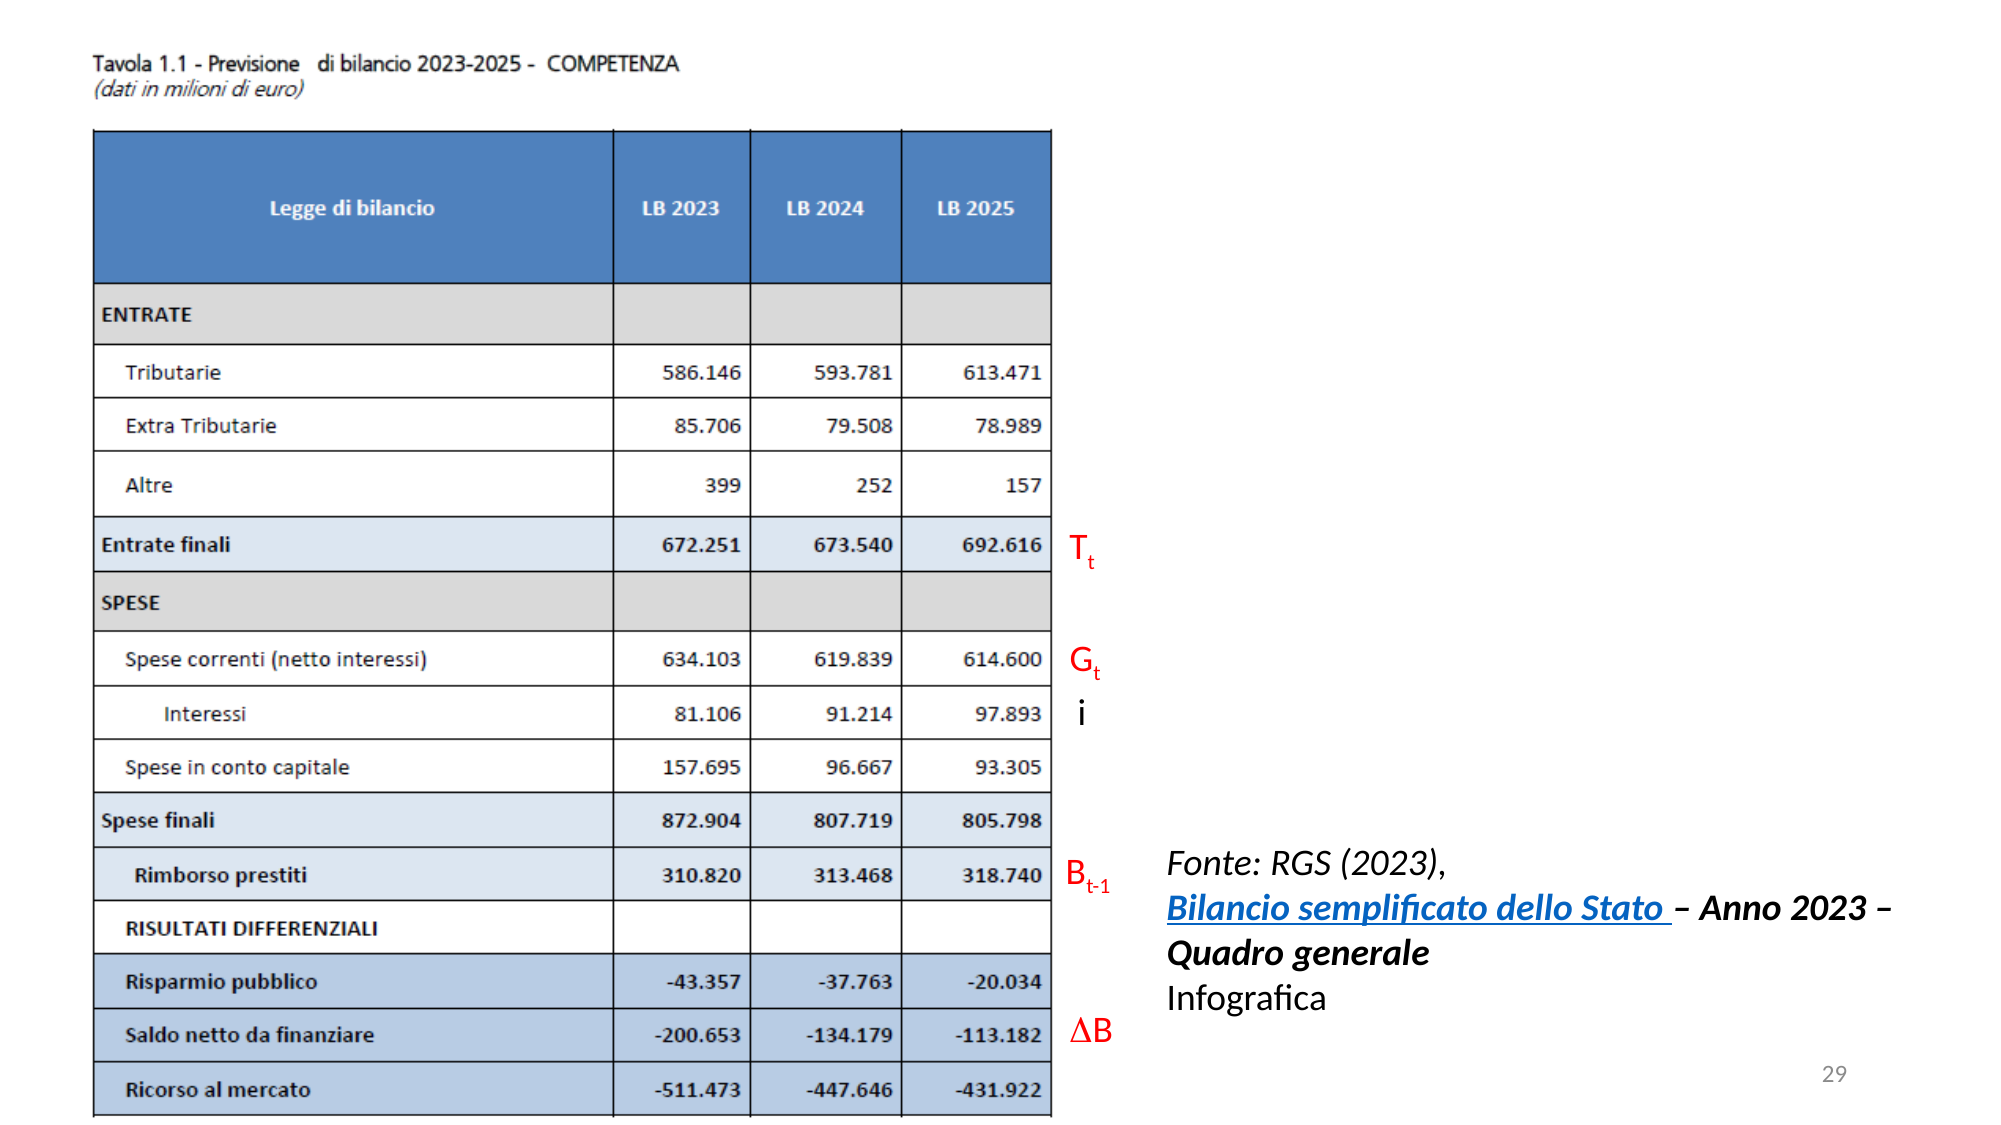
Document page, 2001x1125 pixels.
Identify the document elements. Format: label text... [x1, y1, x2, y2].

text_box Tt [1055, 514, 1127, 581]
picture [79, 26, 1055, 1125]
text_box i [1062, 680, 1144, 741]
slide_number 29 [1412, 1042, 1863, 1103]
text_box B [1055, 997, 1139, 1058]
text_box Gt [1055, 626, 1131, 693]
text_box Fonte: RGS (2023), Bilancio semplificato dello Stato – Anno 2023 – Quadro generale Infografica [1151, 830, 1962, 1025]
text_box Bt-1 [1055, 839, 1135, 906]
